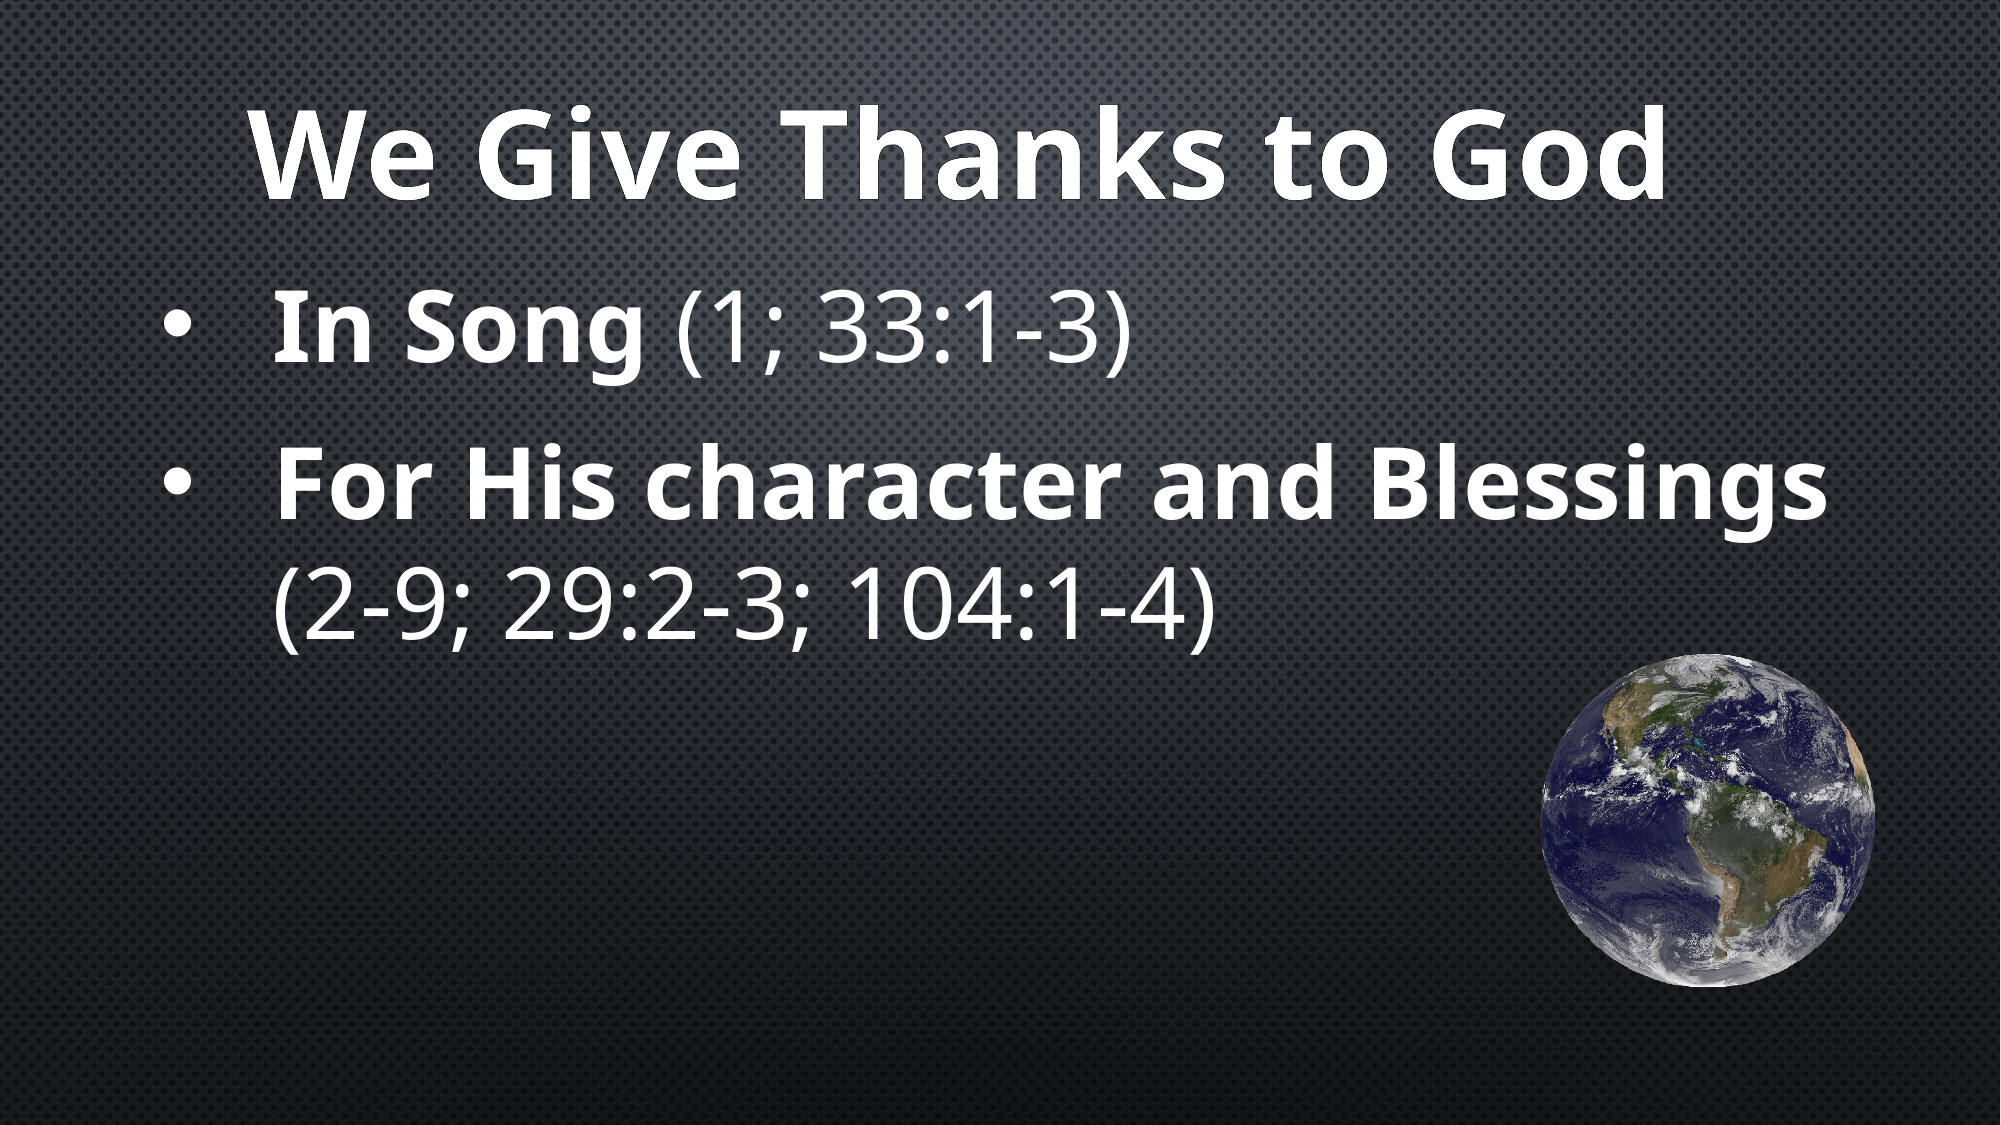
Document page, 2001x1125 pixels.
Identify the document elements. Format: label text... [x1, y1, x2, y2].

text_box In Song (1; 33:1-3) For His character and Blessings (2-9; 29:2-3; 104:1-4) [145, 254, 1924, 667]
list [1529, 640, 1888, 999]
title We Give Thanks to God [84, 43, 1837, 255]
